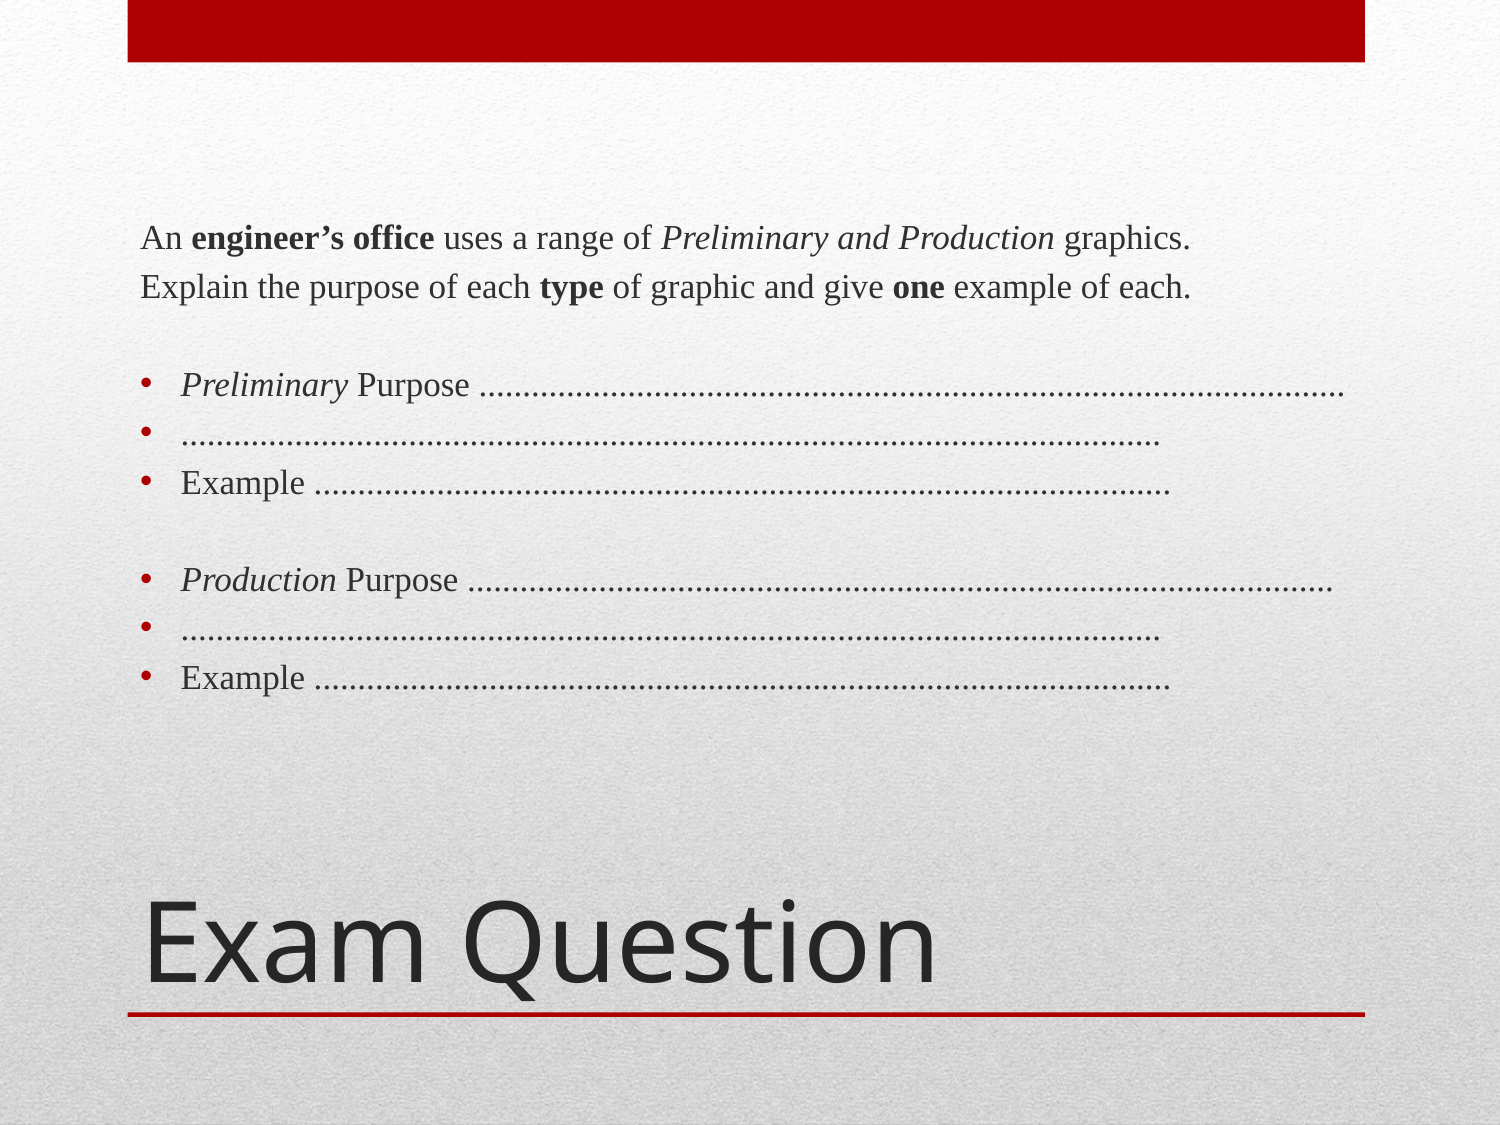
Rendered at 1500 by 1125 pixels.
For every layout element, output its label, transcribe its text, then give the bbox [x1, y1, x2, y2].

title Exam Question [125, 750, 1353, 1013]
list An engineer’s office uses a range of Preliminary and Production graphics. Explain the purpose of each type of graphic and give one example of each. Preliminary Purpose ................................................................................................... ................................................................................................................ Example .................................................................................................. Production Purpose ................................................................................................... ................................................................................................................ Example .................................................................................................. [125, 112, 1363, 750]
